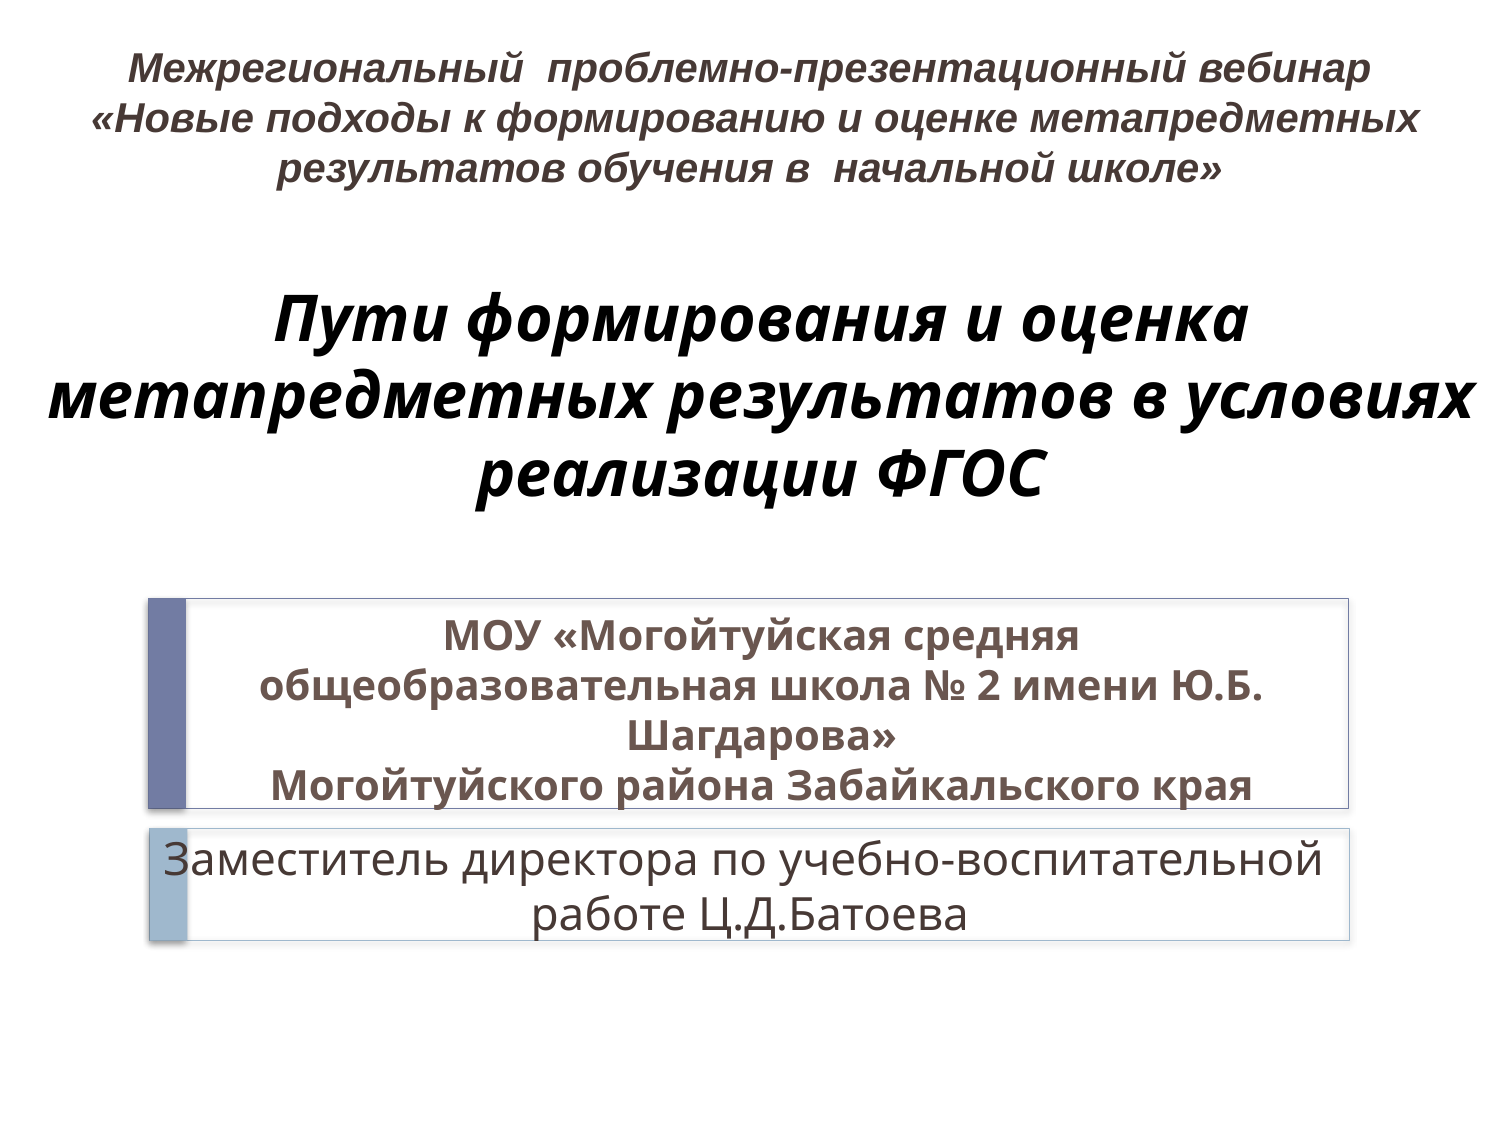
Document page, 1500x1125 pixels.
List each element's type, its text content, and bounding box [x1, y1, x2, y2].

text_box Заместитель директора по учебно-воспитательной работе Ц.Д.Батоева [0, 796, 1500, 973]
text_box МОУ «Могойтуйская средняя общеобразовательная школа № 2 имени Ю.Б. Шагдарова» Могойтуйского района Забайкальского края [199, 621, 1325, 796]
title Пути формирования и оценка метапредметных результатов в условиях реализации ФГОС [11, 269, 1500, 539]
text_box Межрегиональный проблемно-презентационный вебинар «Новые подходы к формированию и оценке метапредметных результатов обучения в начальной школе» [0, 33, 1500, 199]
